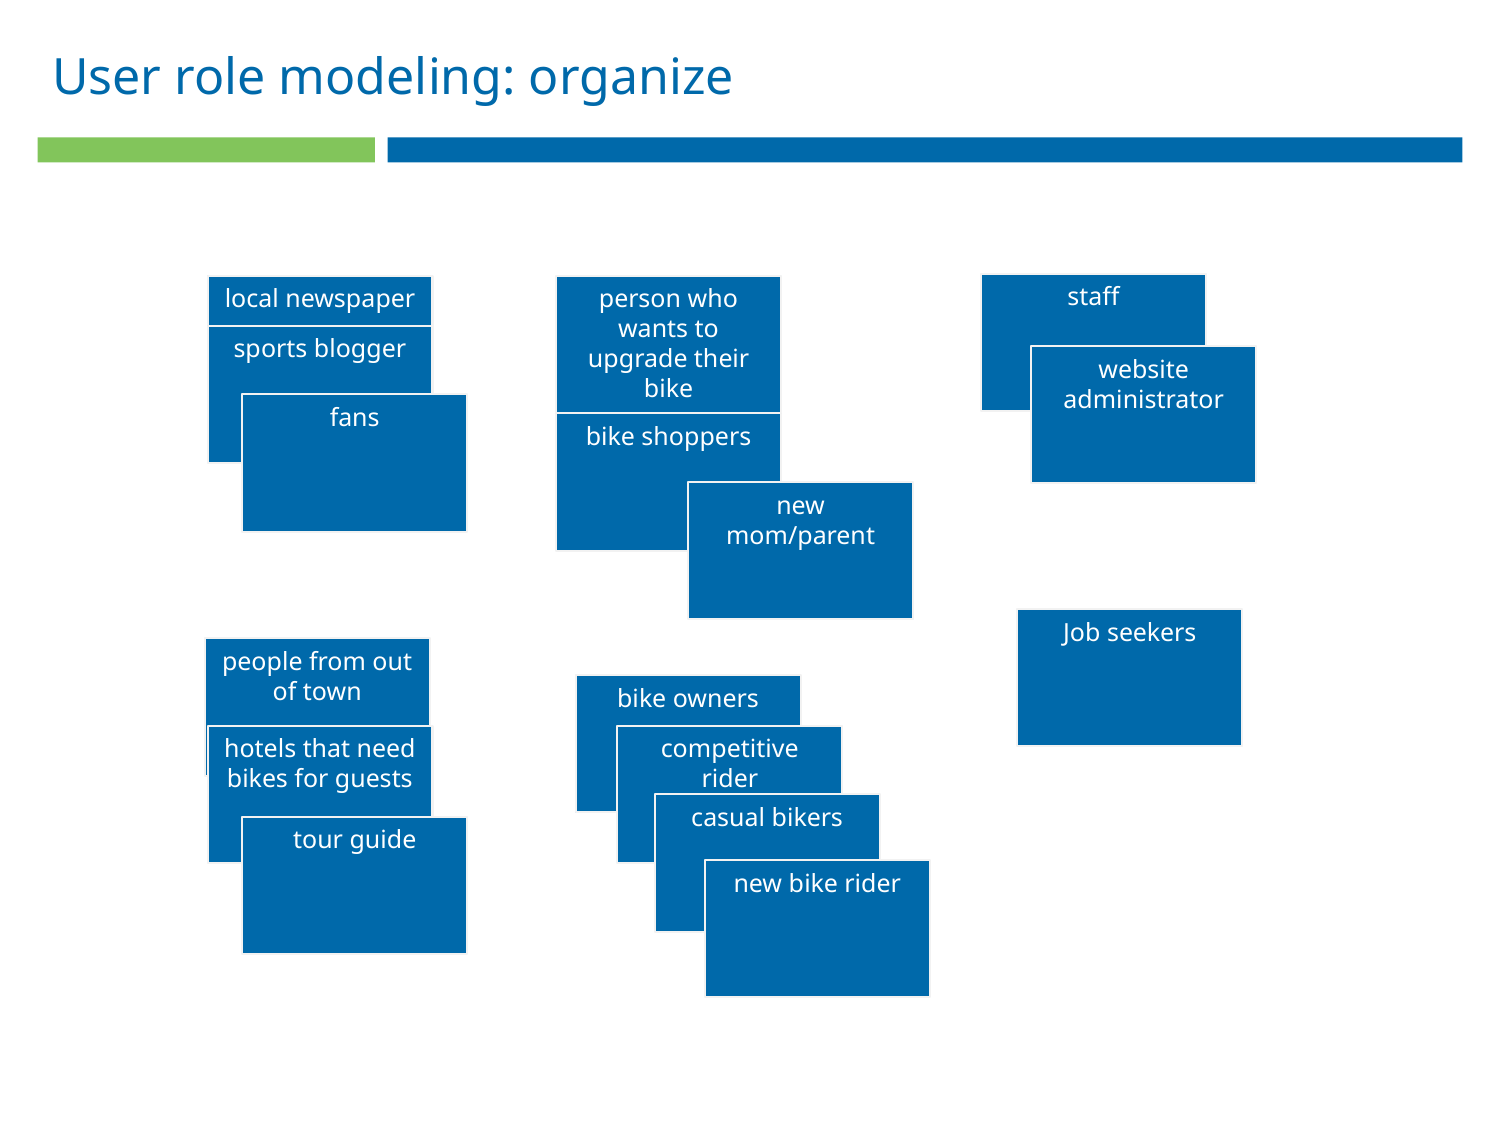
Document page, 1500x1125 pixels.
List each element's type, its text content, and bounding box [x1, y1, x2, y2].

text_box competitive rider [613, 721, 846, 867]
text_box website administrator [1027, 342, 1260, 487]
text_box bike owners [571, 671, 805, 817]
text_box tour guide [238, 812, 471, 958]
text_box new bike rider [701, 856, 934, 1001]
text_box Job seekers [1013, 605, 1246, 751]
text_box local newspaper [203, 271, 437, 323]
text_box [33, 133, 379, 167]
text_box hotels that need bikes for guests [203, 721, 437, 867]
text_box people from out of town [201, 634, 434, 780]
text_box staff [977, 269, 1210, 415]
text_box [383, 133, 1467, 167]
text_box casual bikers [651, 790, 884, 936]
text_box fans [238, 390, 471, 536]
text_box person who wants to upgrade their bike [552, 271, 785, 417]
text_box User role modeling: organize [37, 37, 1388, 113]
text_box bike shoppers [552, 416, 785, 555]
text_box new mom/parent [684, 478, 917, 623]
text_box sports blogger [203, 321, 437, 467]
